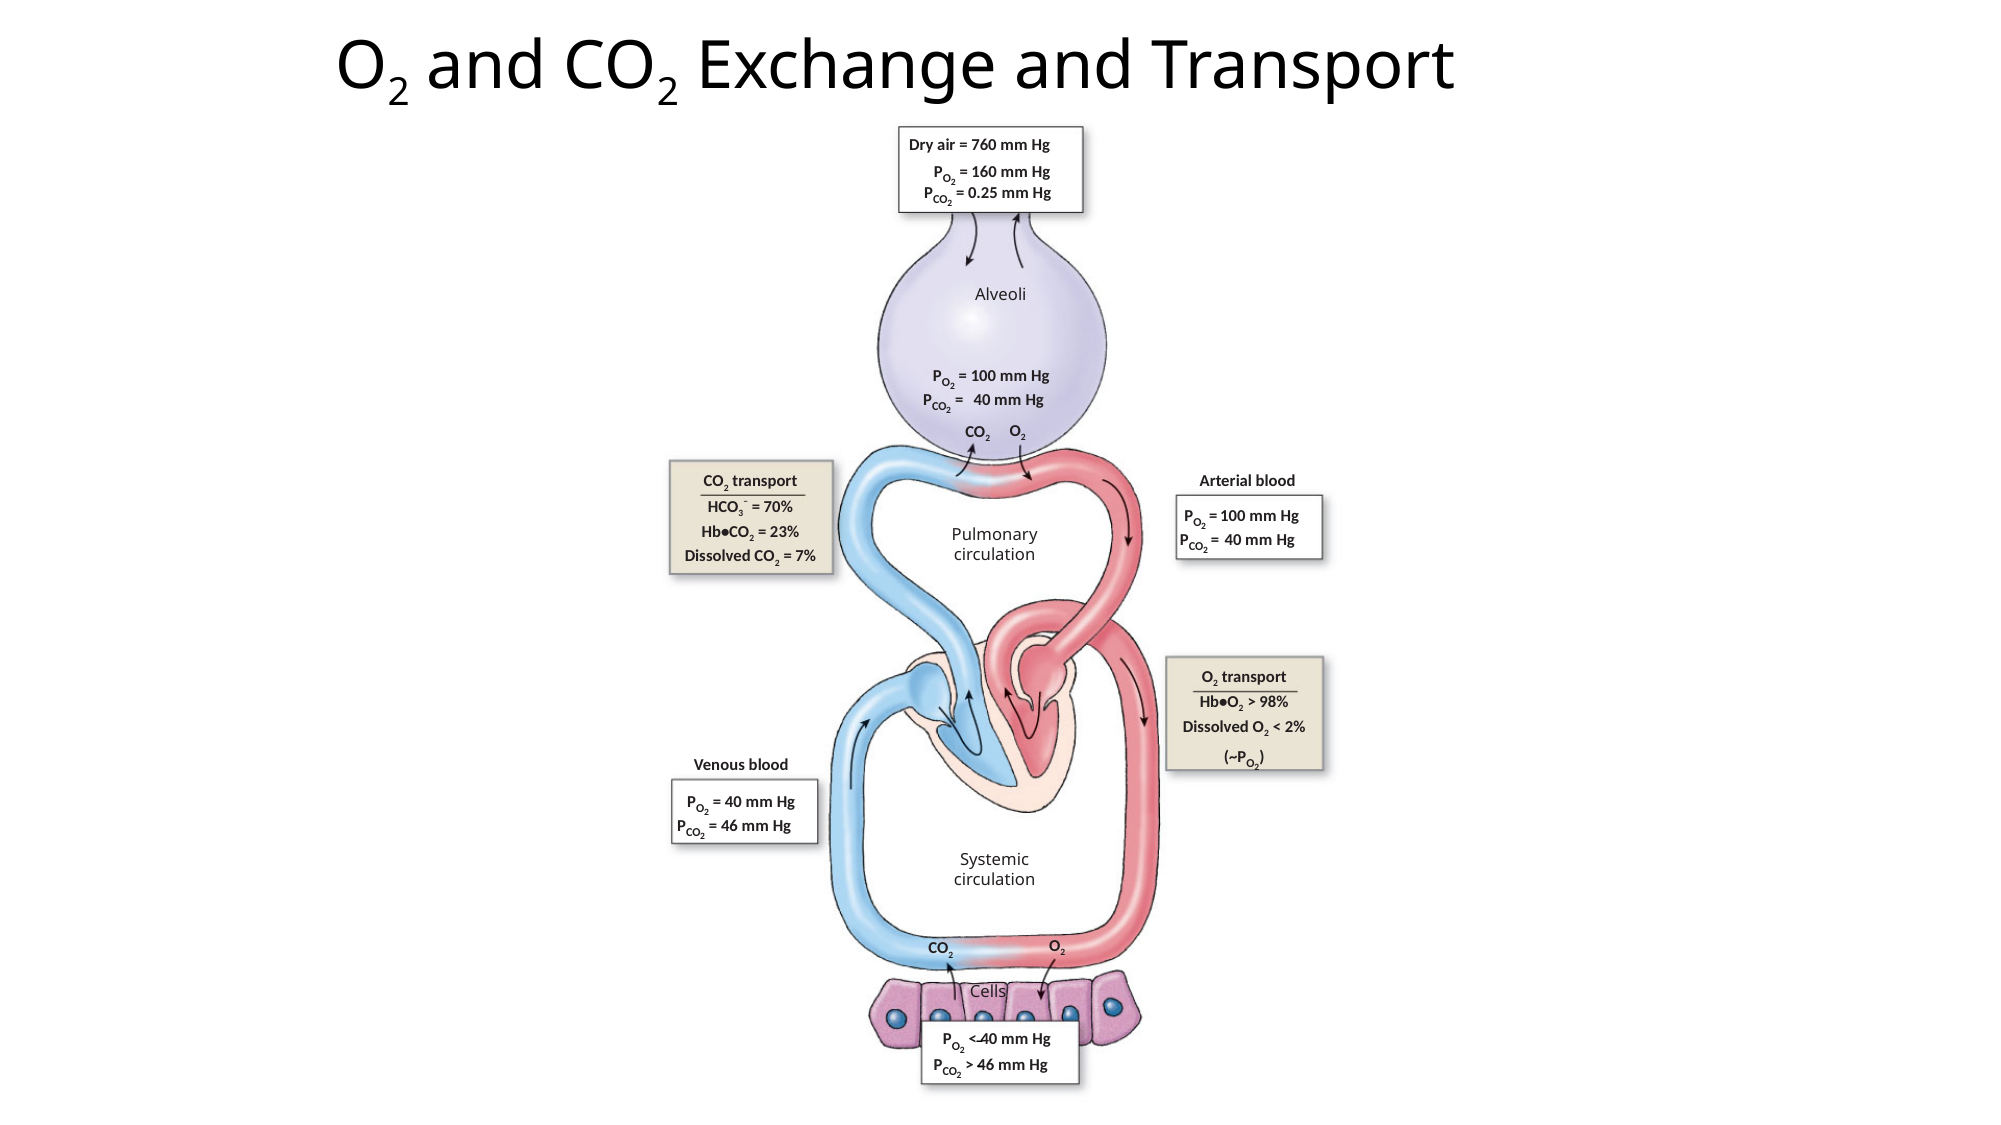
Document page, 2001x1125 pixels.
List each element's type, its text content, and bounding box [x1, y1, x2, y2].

title O2 and CO2 Exchange and Transport [320, 0, 1671, 129]
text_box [932, 1047, 1050, 1083]
picture [636, 118, 1363, 1102]
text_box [942, 1022, 1053, 1059]
